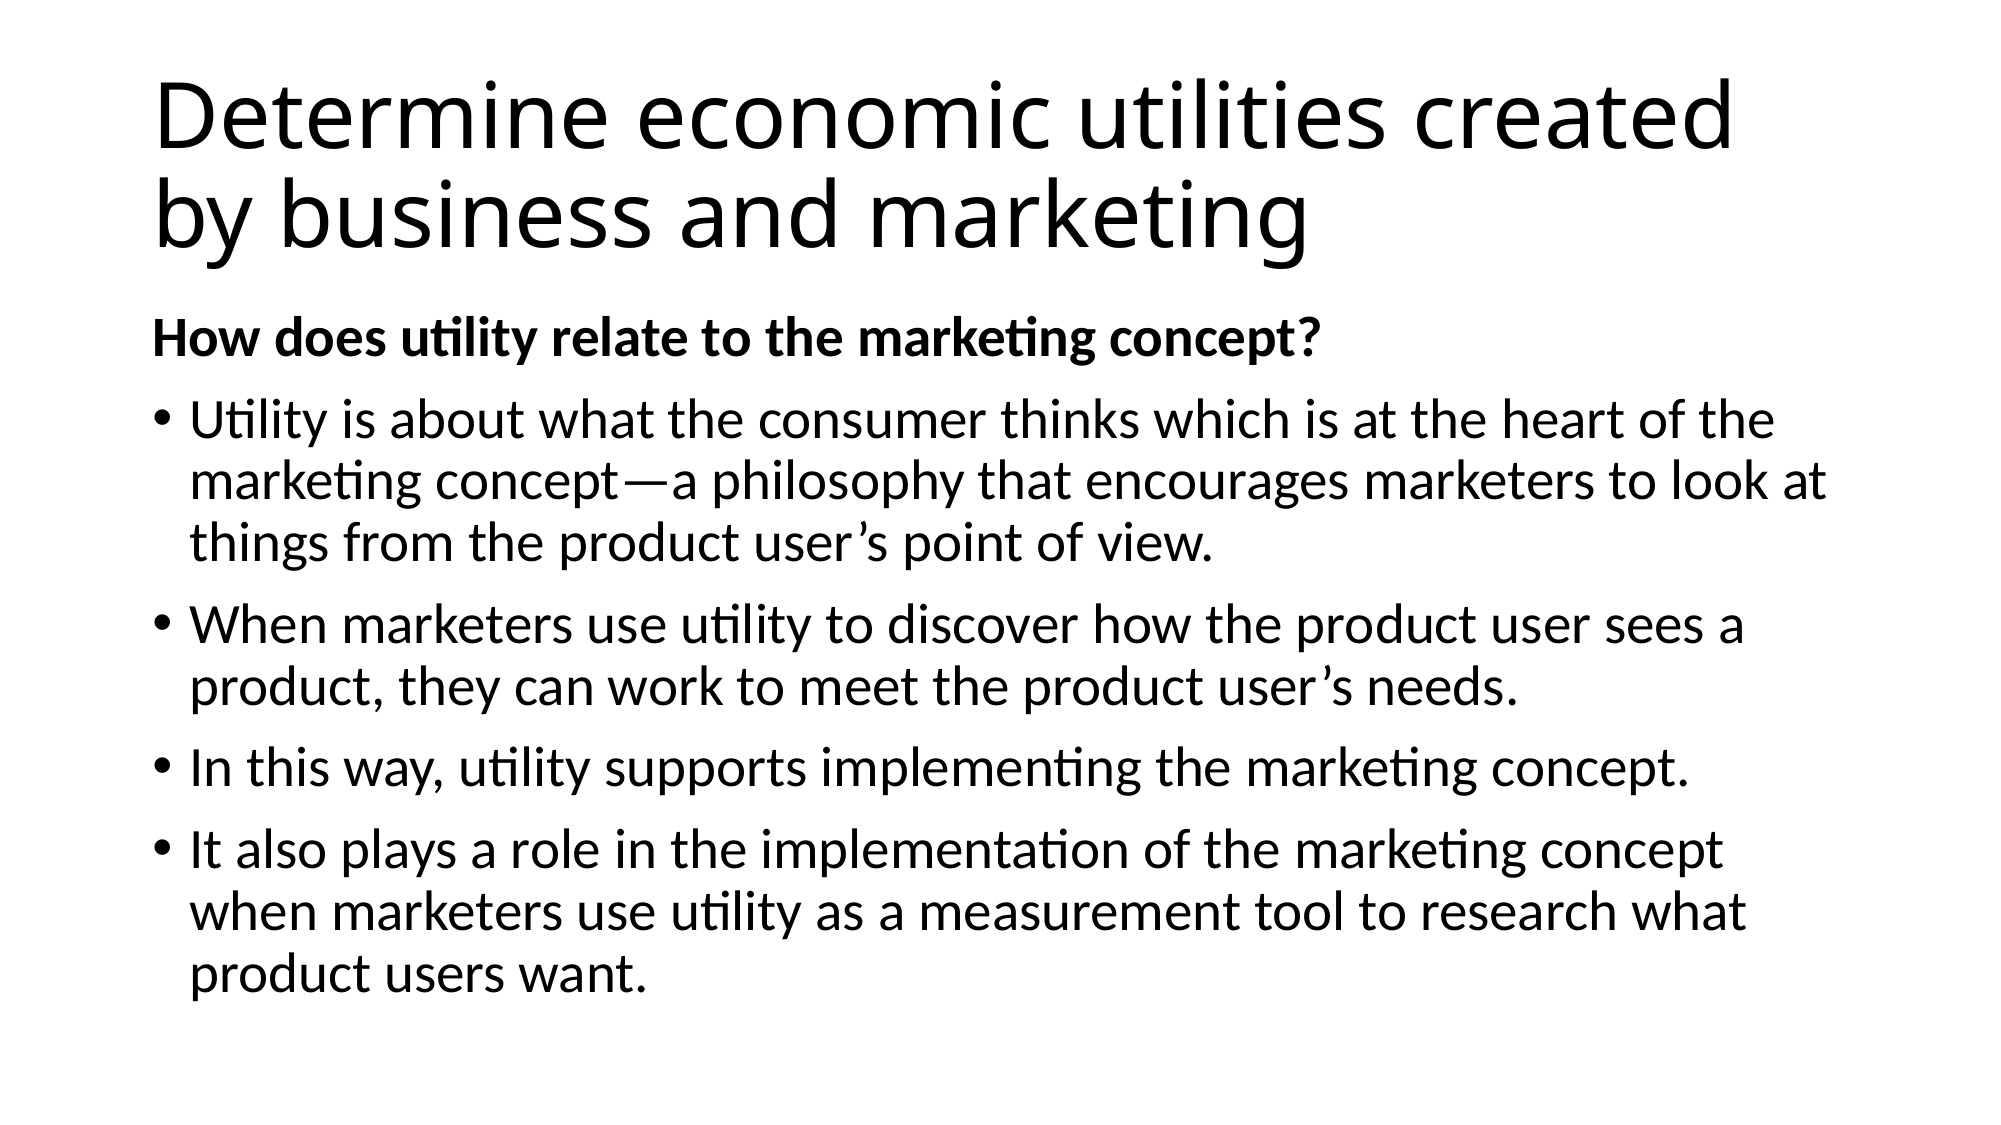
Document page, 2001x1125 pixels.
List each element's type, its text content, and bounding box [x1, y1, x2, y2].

title Determine economic utilities created by business and marketing [137, 59, 1863, 278]
list How does utility relate to the marketing concept? Utility is about what the consumer thinks which is at the heart of the marketing concept—a philosophy that encourages marketers to look at things from the product user’s point of view. When marketers use utility to discover how the product user sees a product, they can work to meet the product user’s needs. In this way, utility supports implementing the marketing concept. It also plays a role in the implementation of the marketing concept when marketers use utility as a measurement tool to research what product users want. [137, 299, 1863, 1014]
